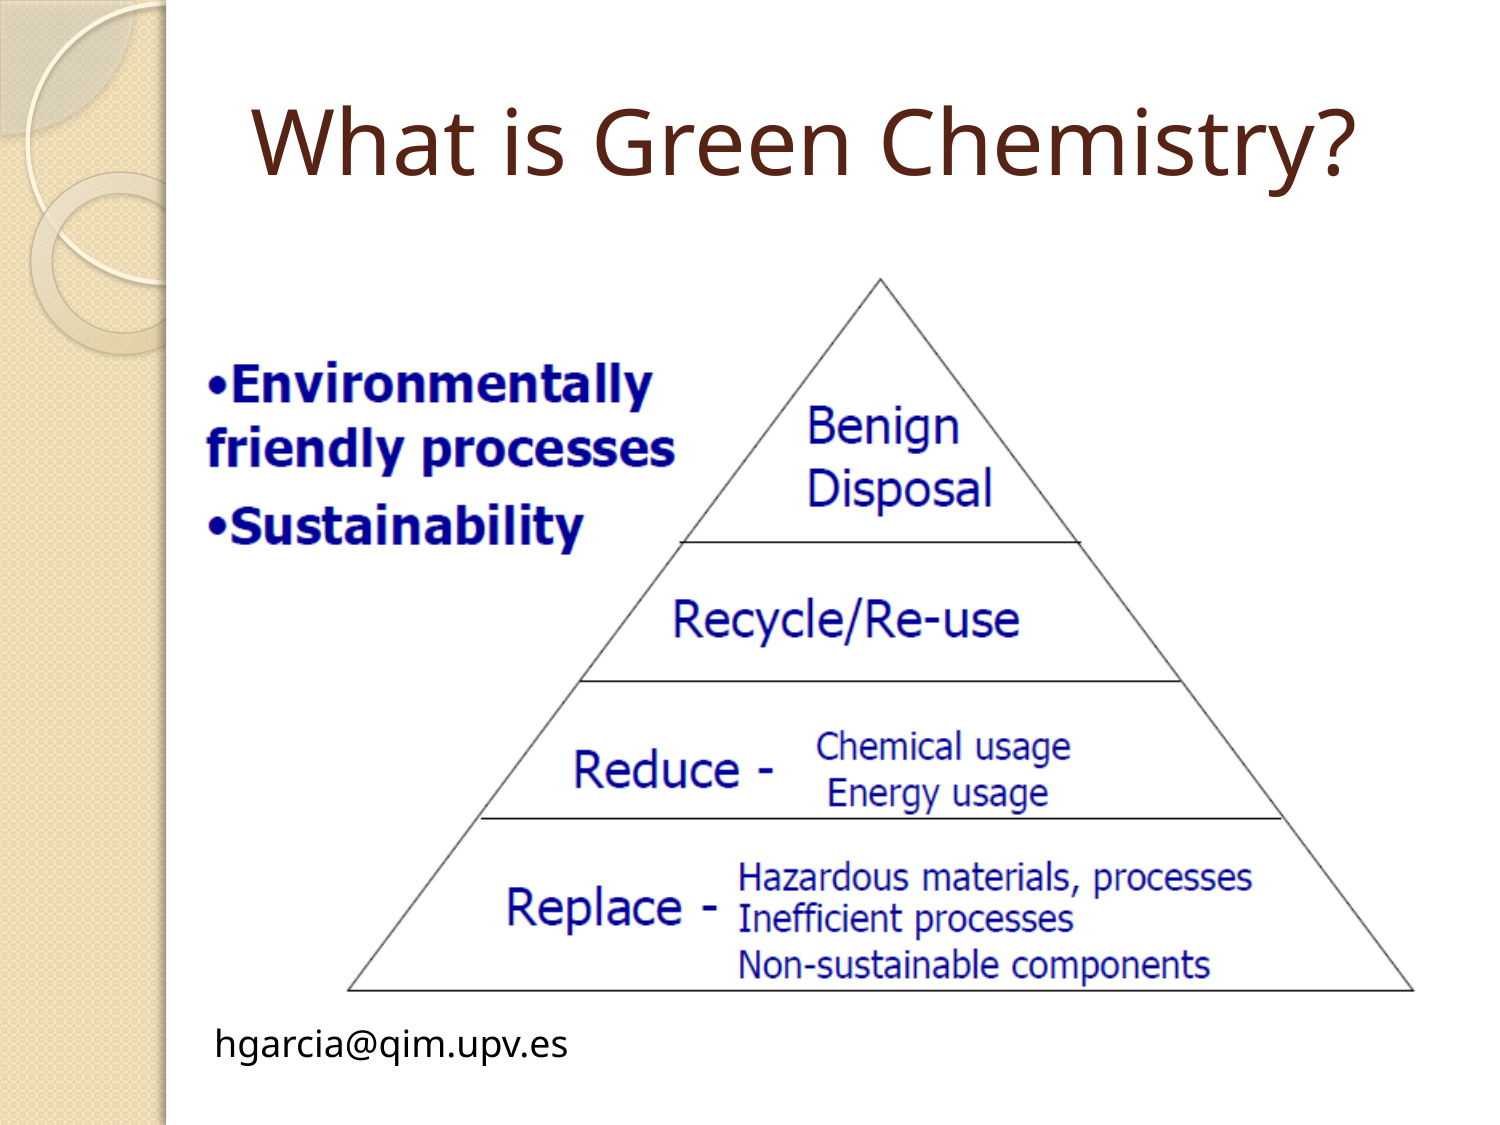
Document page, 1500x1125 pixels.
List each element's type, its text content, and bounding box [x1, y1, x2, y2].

title What is Green Chemistry? [235, 45, 1466, 233]
text_box hgarcia@qim.upv.es [199, 1037, 584, 1073]
picture [182, 262, 1472, 1026]
